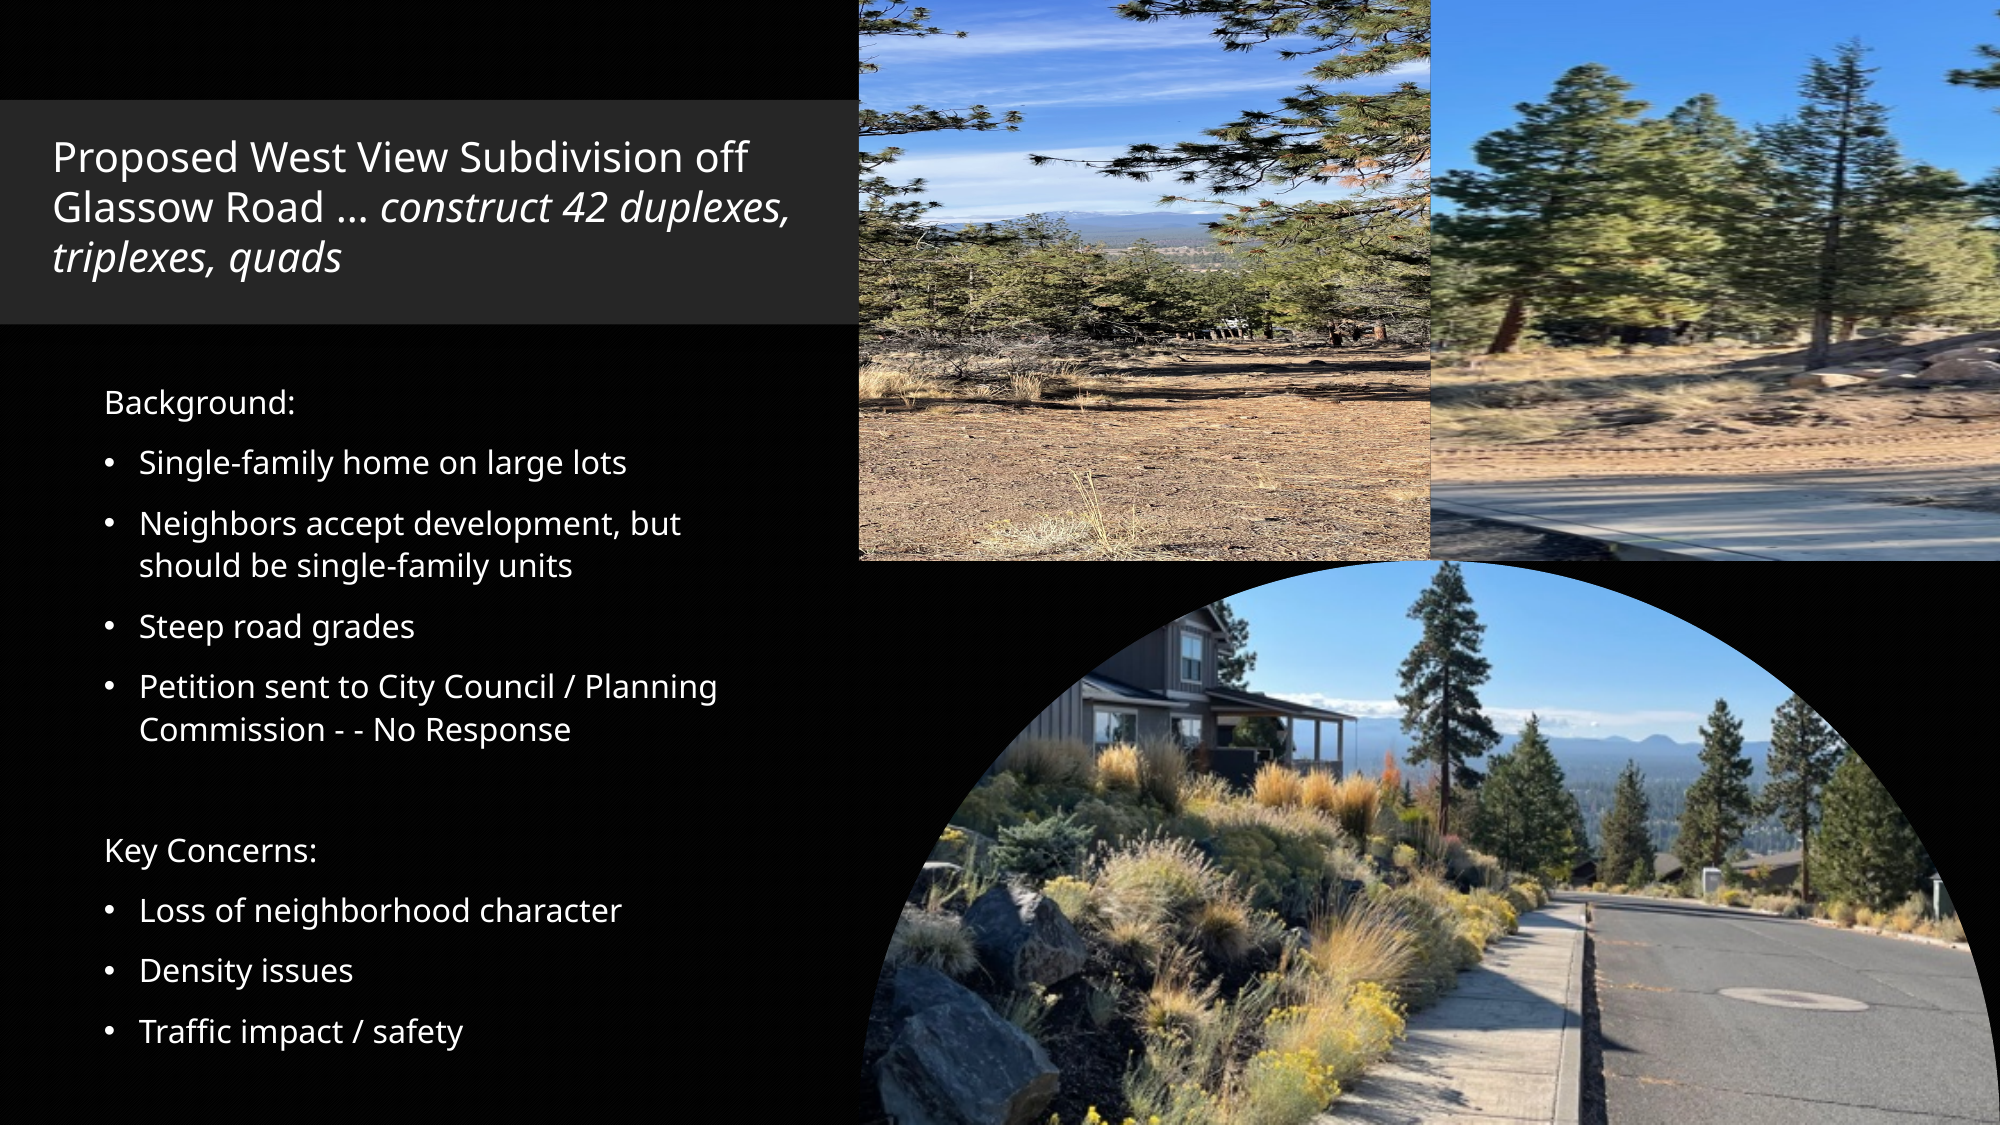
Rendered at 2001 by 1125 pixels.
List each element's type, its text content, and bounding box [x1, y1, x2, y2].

picture [0, 0, 2000, 1125]
list Background: Single-family home on large lots Neighbors accept development, but should be single-family units Steep road grades Petition sent to City Council / Planning Commission - - No Response Key Concerns: Loss of neighborhood character Density issues Traffic impact / safety [89, 370, 804, 1058]
title Proposed West View Subdivision off Glassow Road … construct 42 duplexes, triplexes, quads [37, 82, 823, 330]
